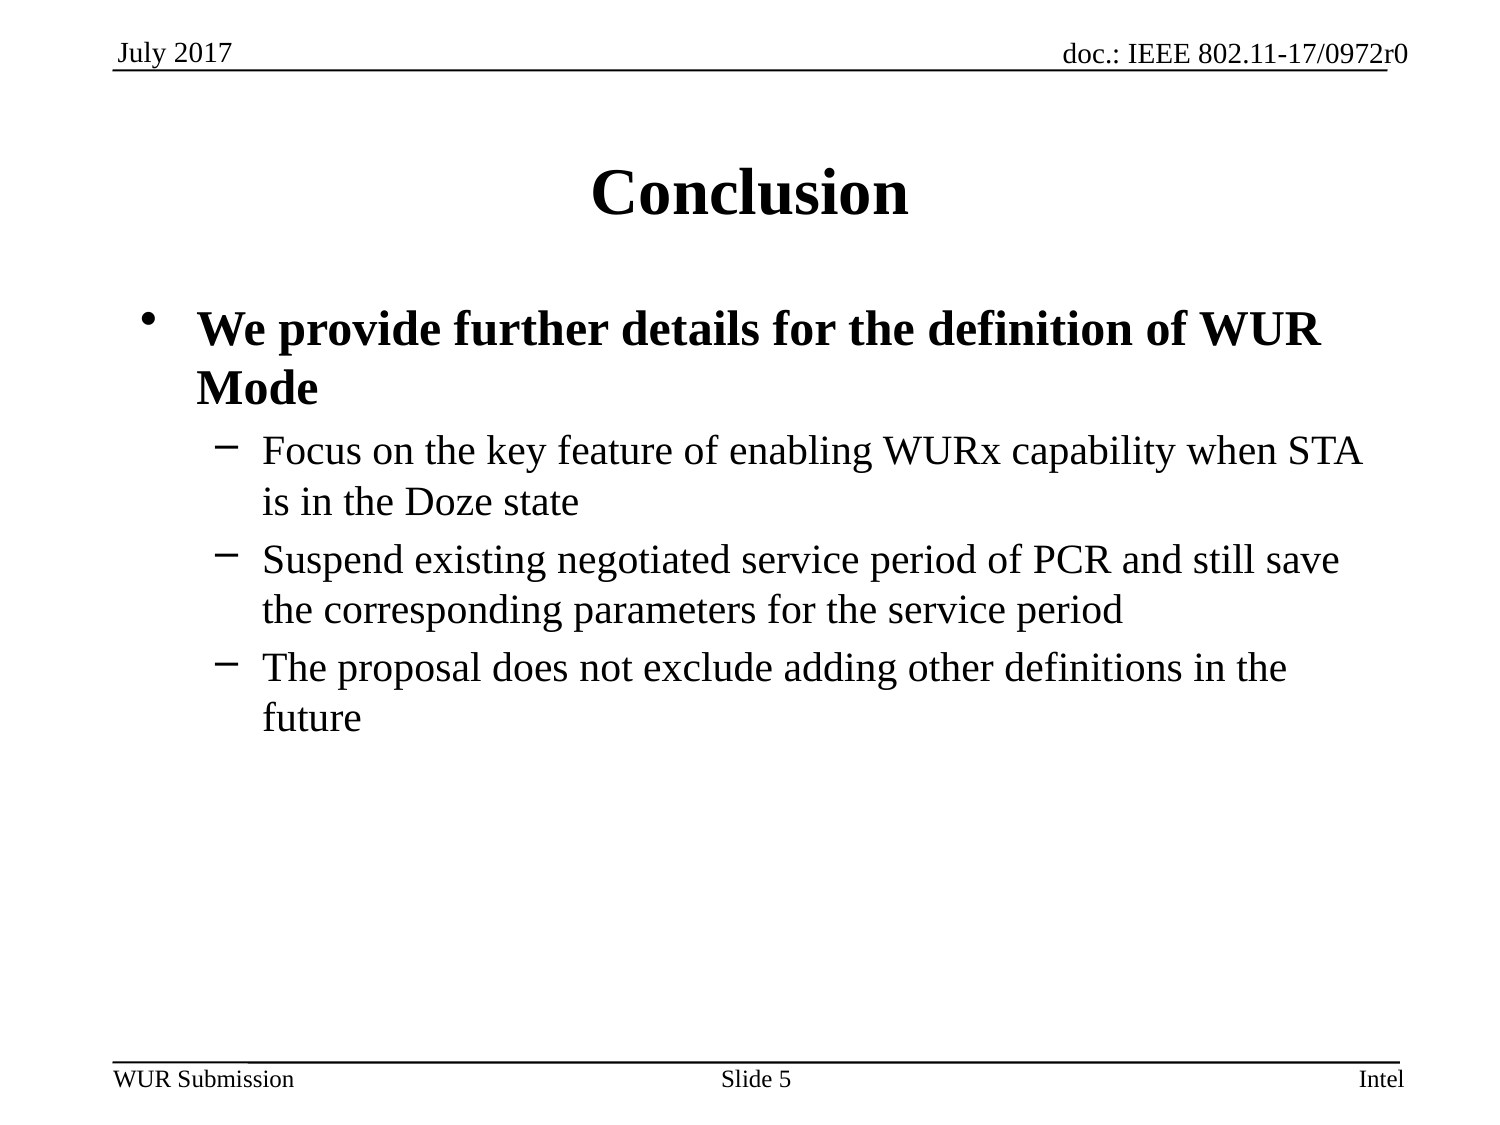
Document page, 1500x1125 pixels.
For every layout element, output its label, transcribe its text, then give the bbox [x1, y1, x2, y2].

list We provide further details for the definition of WUR Mode Focus on the key feature of enabling WURx capability when STA is in the Doze state Suspend existing negotiated service period of PCR and still save the corresponding parameters for the service period The proposal does not exclude adding other definitions in the future [124, 287, 1401, 963]
title Conclusion [112, 99, 1388, 276]
footer Intel [1358, 1062, 1405, 1093]
slide_number Slide 5 [712, 1062, 800, 1093]
